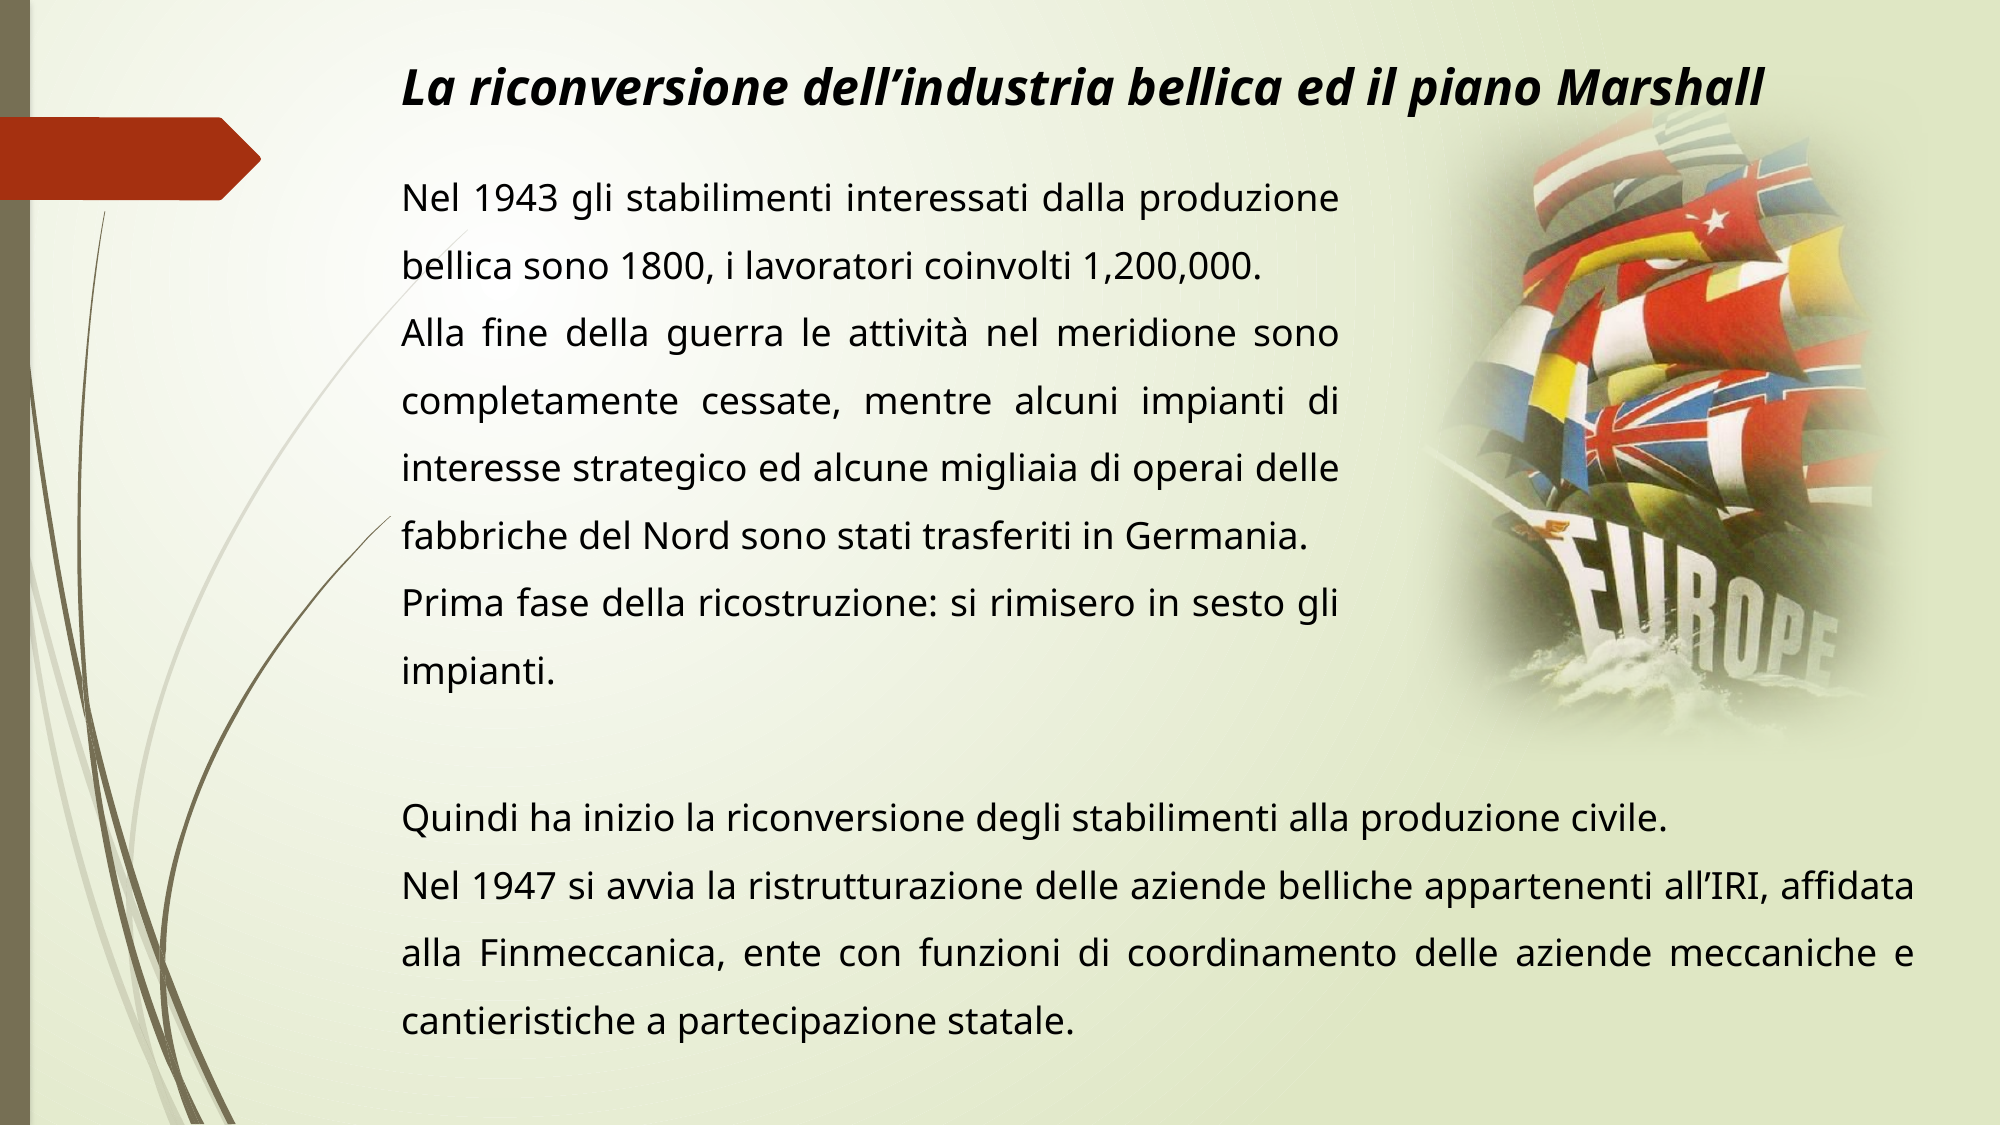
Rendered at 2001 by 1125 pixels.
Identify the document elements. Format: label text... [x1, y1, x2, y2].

text_box Quindi ha inizio la riconversione degli stabilimenti alla produzione civile. Nel 1947 si avvia la ristrutturazione delle aziende belliche appartenenti all’IRI, affidata alla Finmeccanica, ente con funzioni di coordinamento delle aziende meccaniche e cantieristiche a partecipazione statale. [386, 764, 1932, 1094]
text_box Nel 1943 gli stabilimenti interessati dalla produzione bellica sono 1800, i lavoratori coinvolti 1,200,000. Alla fine della guerra le attività nel meridione sono completamente cessate, mentre alcuni impianti di interesse strategico ed alcune migliaia di operai delle fabbriche del Nord sono stati trasferiti in Germania. Prima fase della ricostruzione: si rimisero in sesto gli impianti. [386, 169, 1356, 700]
picture [1402, 71, 1932, 765]
text_box La riconversione dell’industria bellica ed il piano Marshall [386, 48, 1932, 169]
